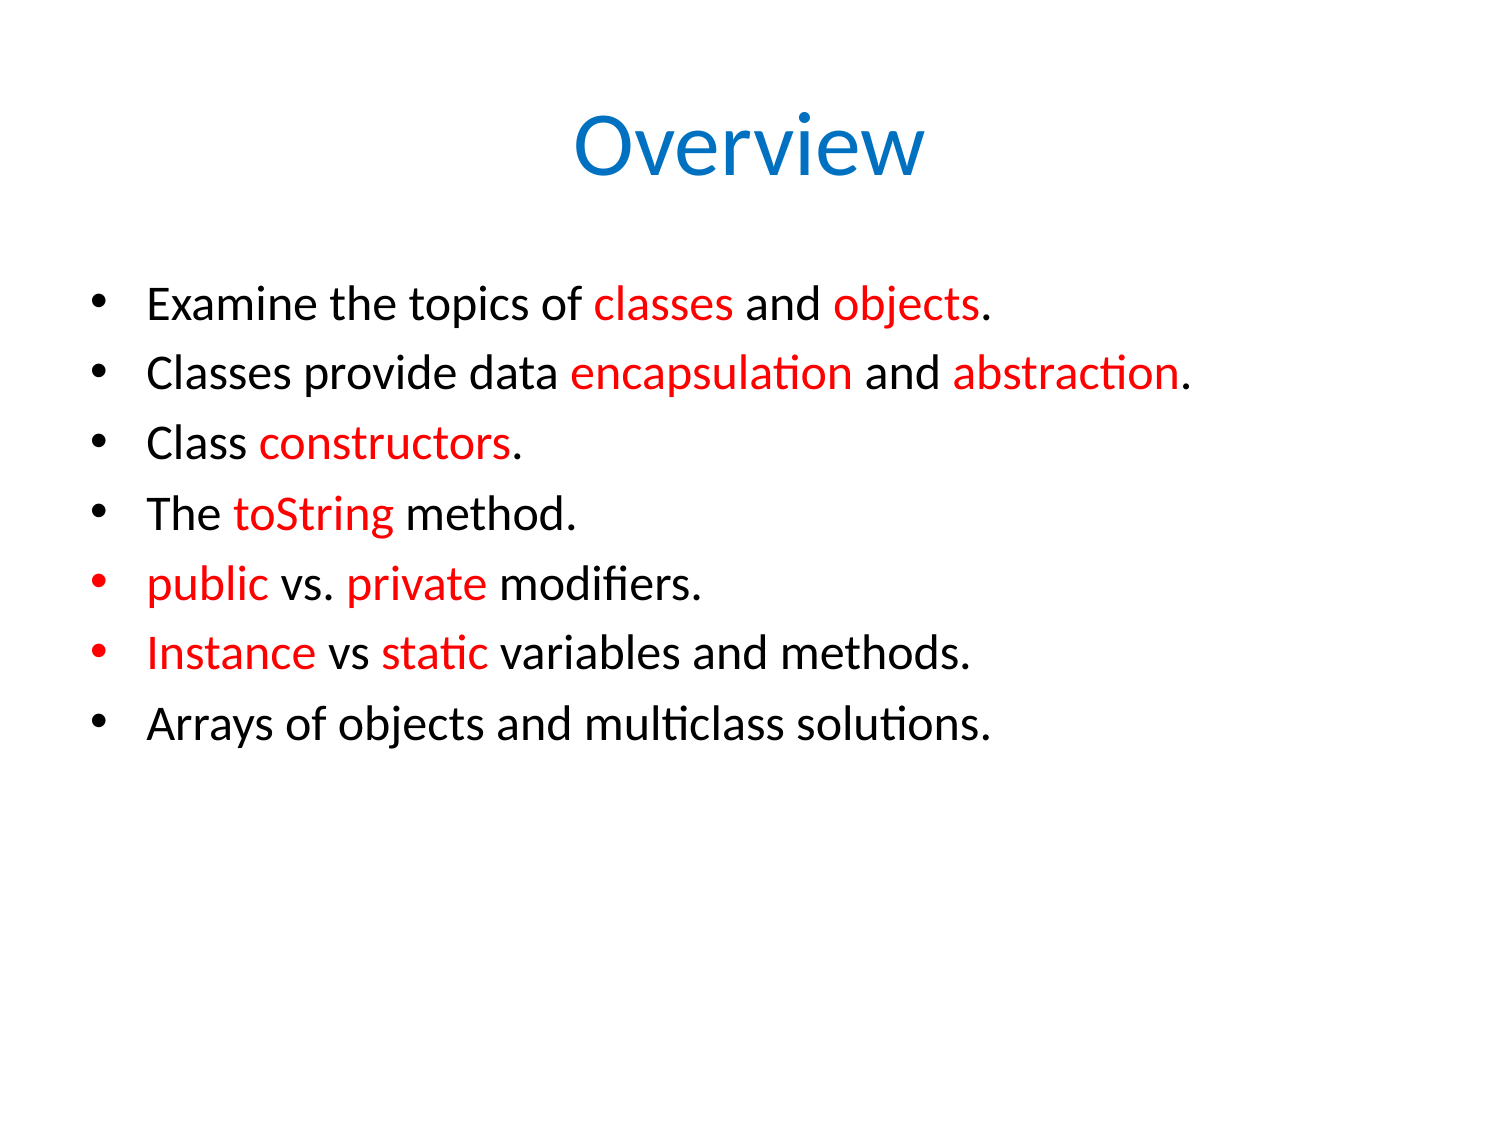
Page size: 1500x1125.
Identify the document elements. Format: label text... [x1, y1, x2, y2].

title Overview [75, 45, 1425, 233]
list Examine the topics of classes and objects. Classes provide data encapsulation and abstraction. Class constructors. The toString method. public vs. private modifiers. Instance vs static variables and methods. Arrays of objects and multiclass solutions. [75, 262, 1425, 1005]
